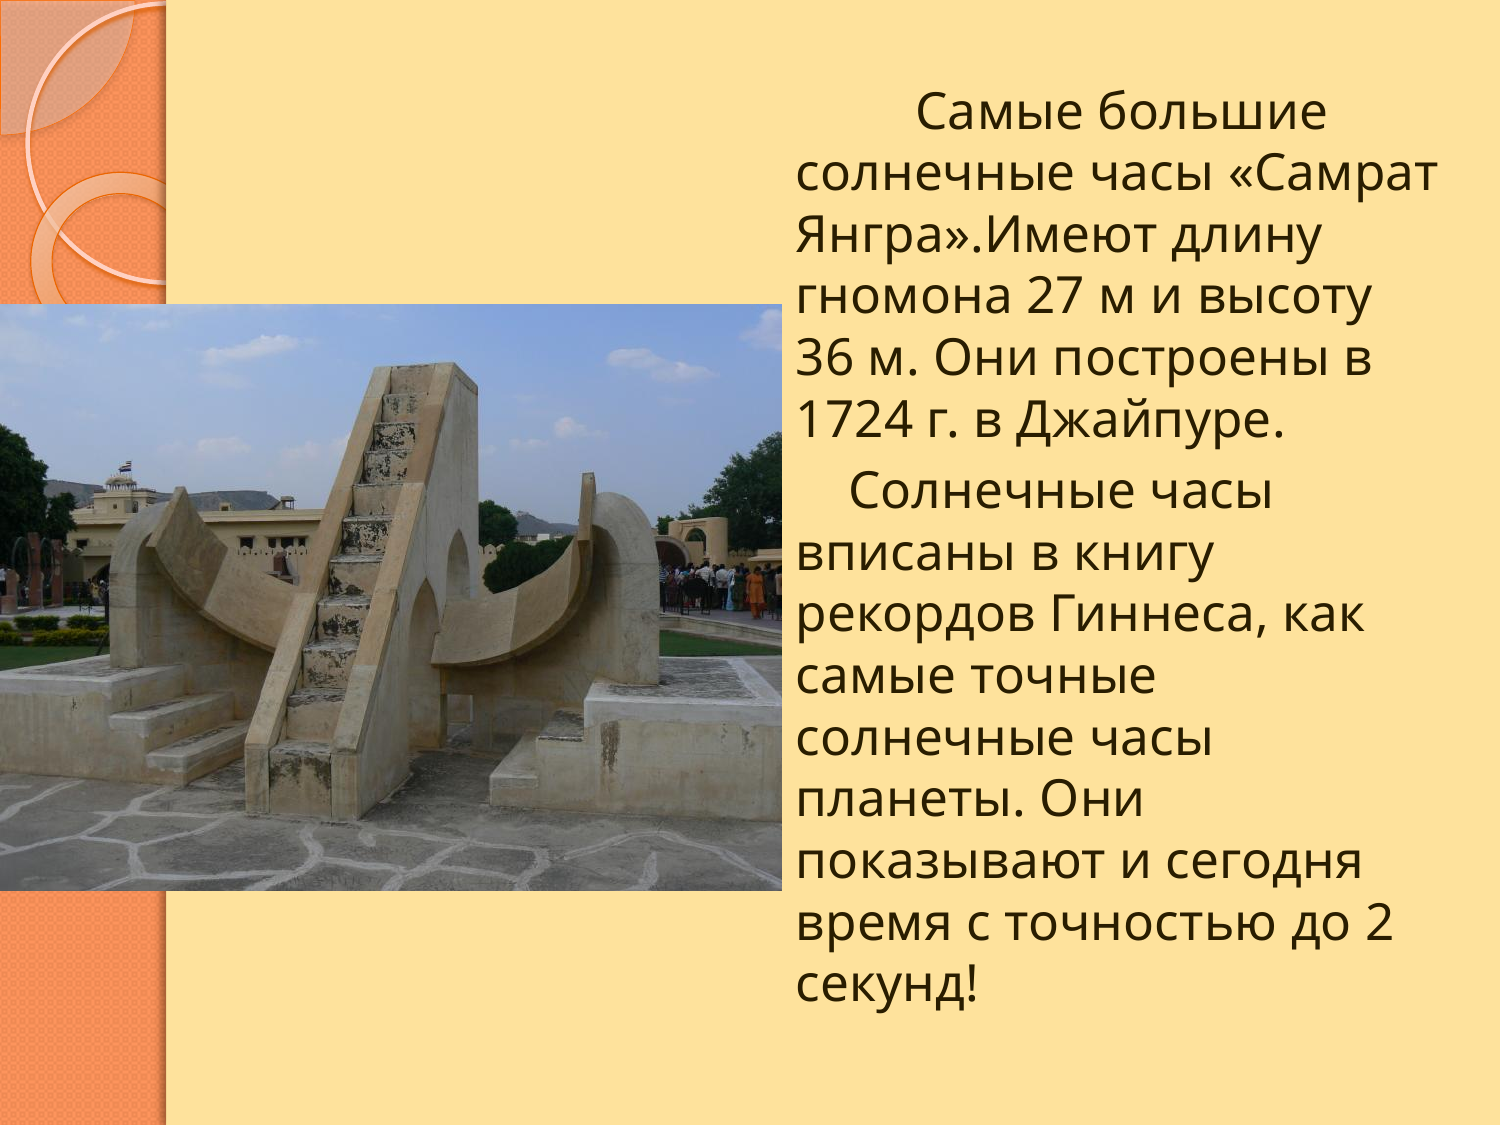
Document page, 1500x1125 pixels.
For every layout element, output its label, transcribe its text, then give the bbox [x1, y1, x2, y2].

picture [0, 304, 782, 891]
list Самые большие солнечные часы «Самрат Янгра».Имеют длину гномона 27 м и высоту 36 м. Они построены в 1724 г. в Джайпуре. Солнечные часы вписаны в книгу рекордов Гиннеса, как самые точные солнечные часы планеты. Они показывают и сегодня время с точностью до 2 секунд! [726, 70, 1465, 1020]
